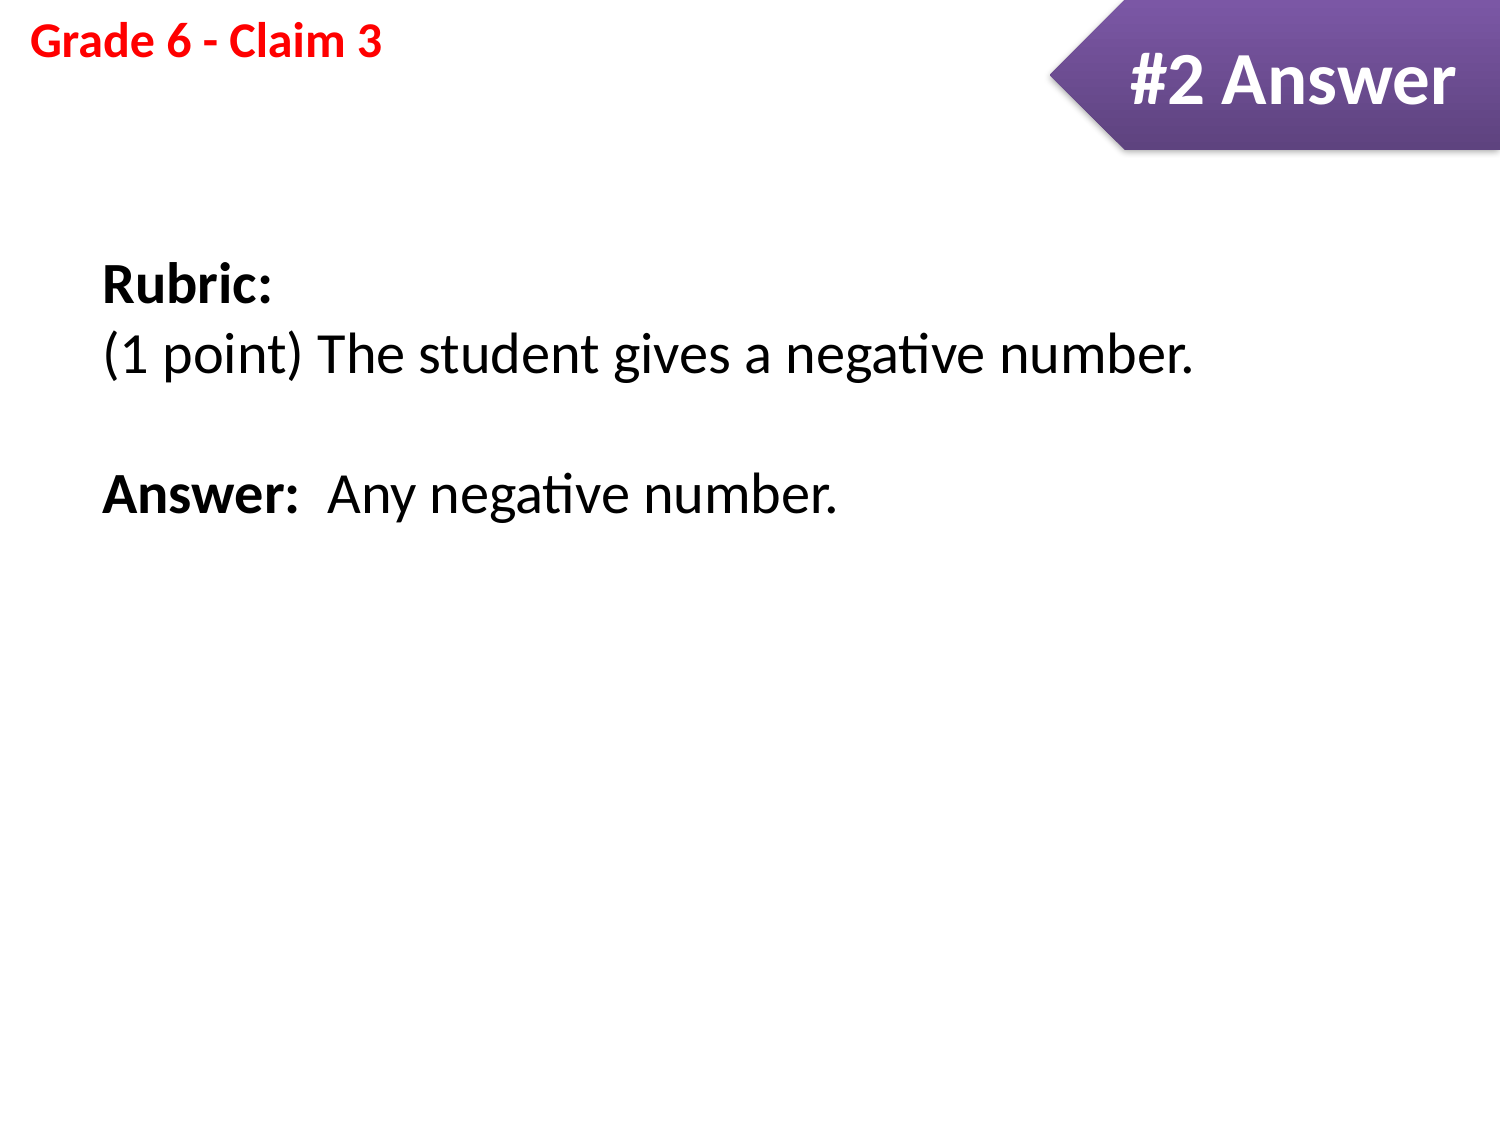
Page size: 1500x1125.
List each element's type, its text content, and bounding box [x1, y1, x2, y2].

text_box #2 Answer [1049, 0, 1500, 150]
text_box Rubric: (1 point) The student gives a negative number. Answer: Any negative number. [87, 237, 1425, 533]
